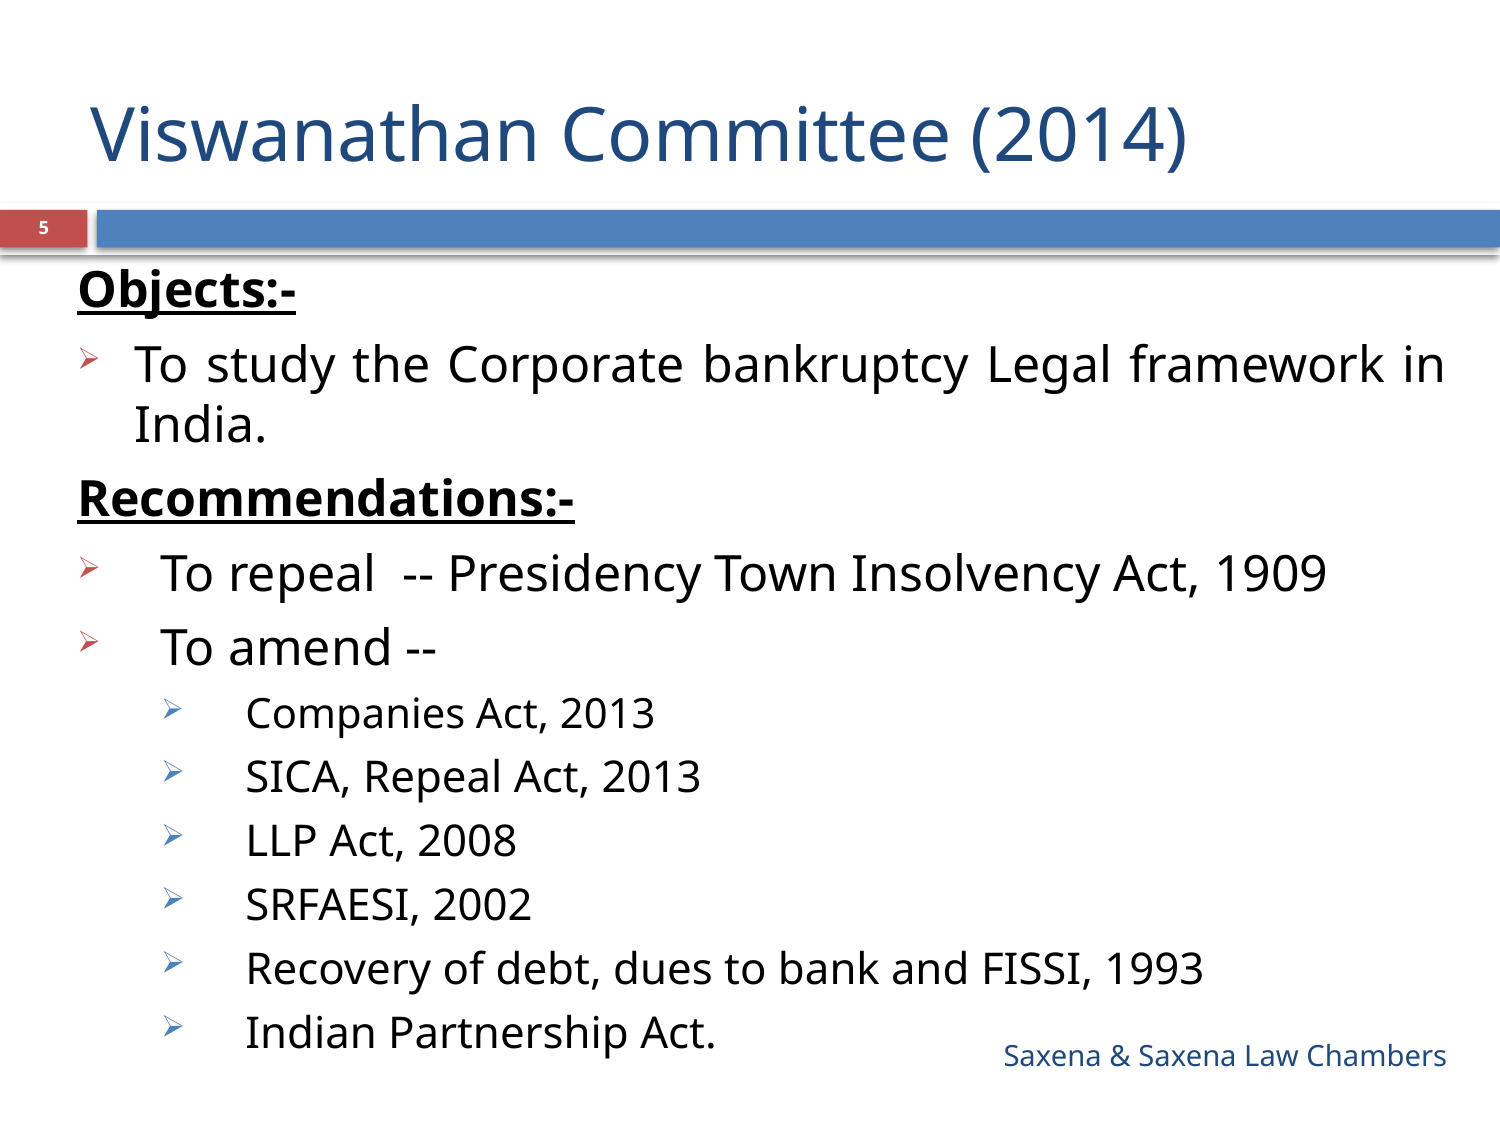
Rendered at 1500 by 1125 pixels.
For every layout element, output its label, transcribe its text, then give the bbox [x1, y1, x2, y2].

slide_number 5 [0, 208, 88, 249]
footer Saxena & Saxena Law Chambers [99, 1025, 1463, 1085]
title Viswanathan Committee (2014) [74, 62, 1426, 201]
list Objects:- To study the Corporate bankruptcy Legal framework in India. Recommendations:- To repeal -- Presidency Town Insolvency Act, 1909 To amend -- Companies Act, 2013 SICA, Repeal Act, 2013 LLP Act, 2008 SRFAESI, 2002 Recovery of debt, dues to bank and FISSI, 1993 Indian Partnership Act. [62, 249, 1463, 951]
